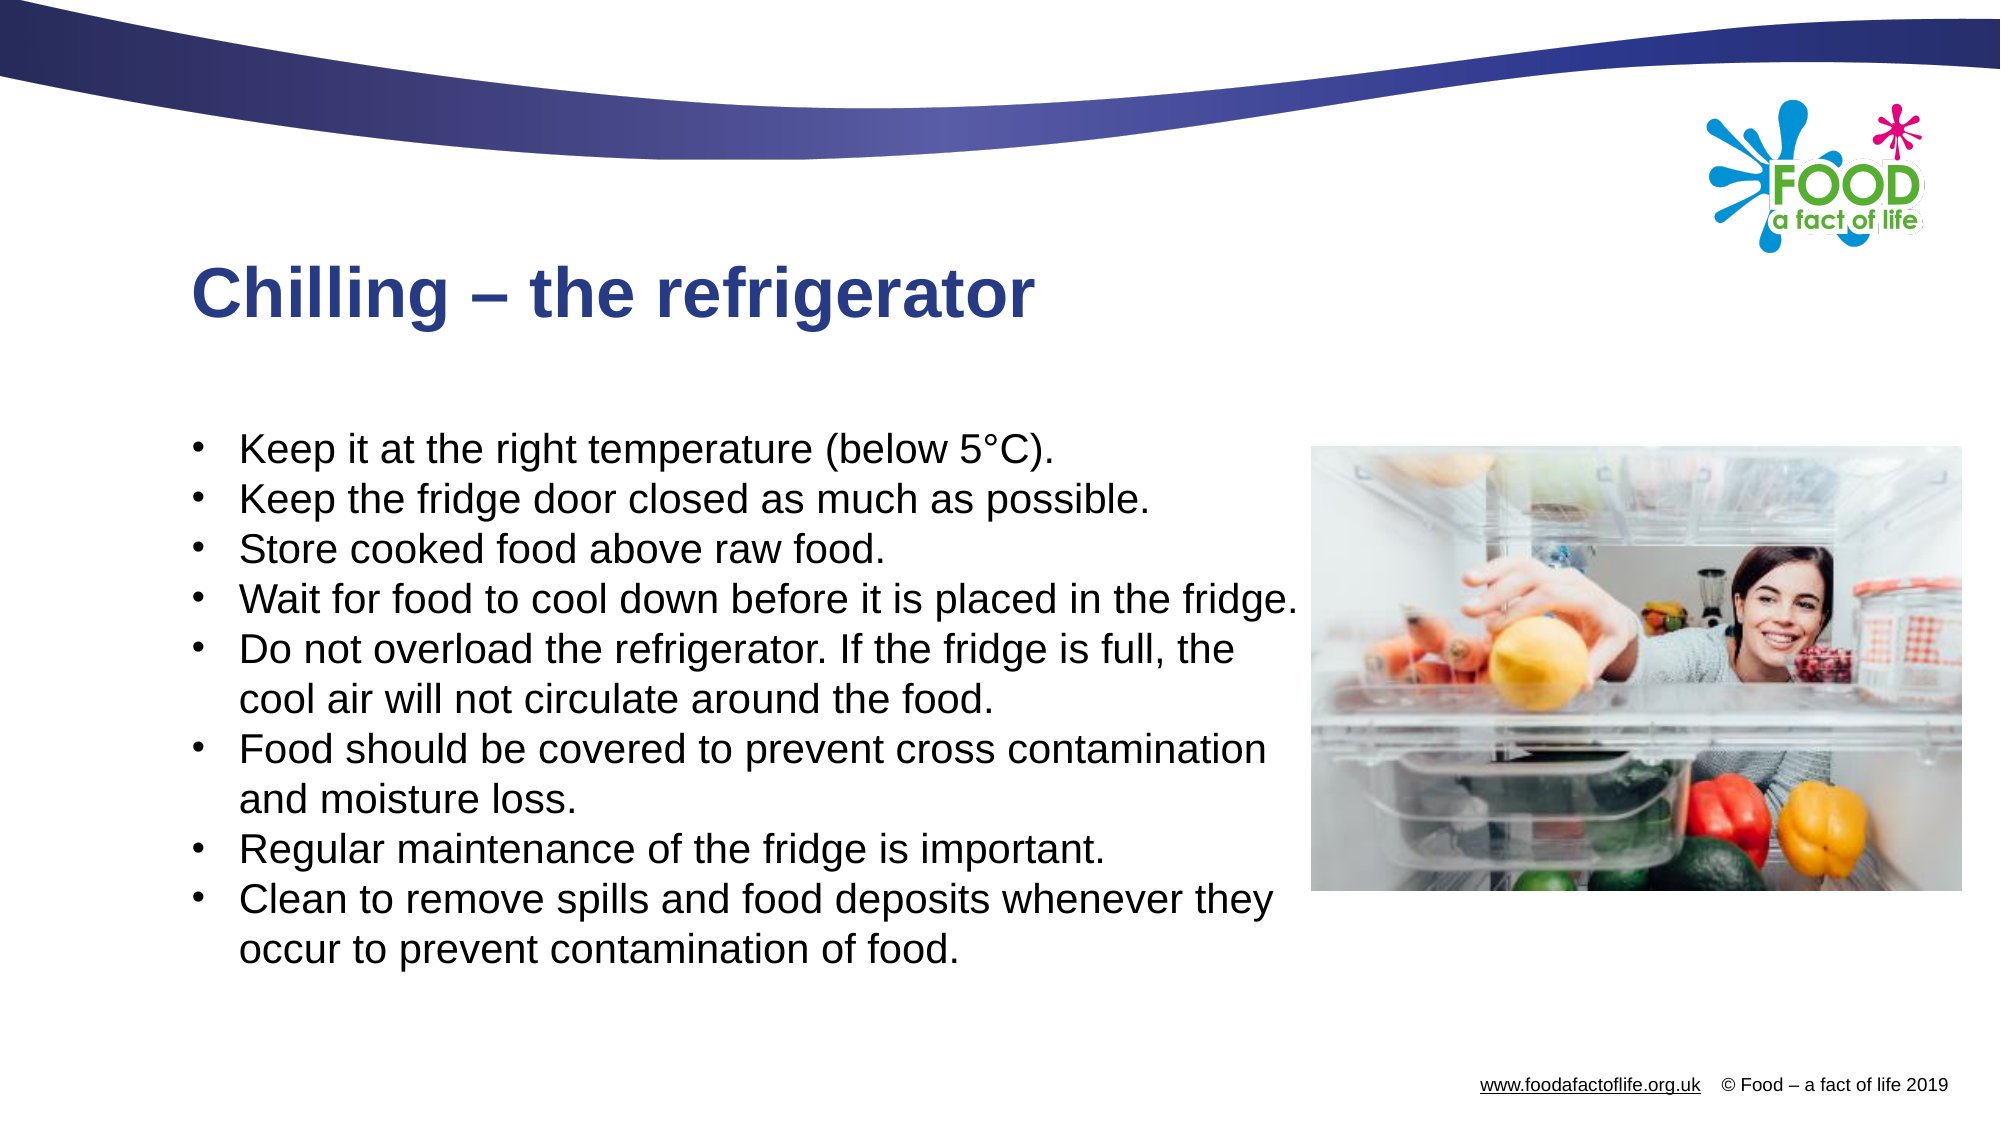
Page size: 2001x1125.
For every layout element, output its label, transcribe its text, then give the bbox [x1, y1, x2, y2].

picture [0, 0, 2000, 1125]
title Chilling – the refrigerator [191, 256, 1787, 375]
subtitle Keep it at the right temperature (below 5°C). Keep the fridge door closed as much as possible. Store cooked food above raw food. Wait for food to cool down before it is placed in the fridge. Do not overload the refrigerator. If the fridge is full, the cool air will not circulate around the food. Food should be covered to prevent cross contamination and moisture loss. Regular maintenance of the fridge is important. Clean to remove spills and food deposits whenever they occur to prevent contamination of food. [191, 421, 1312, 1013]
